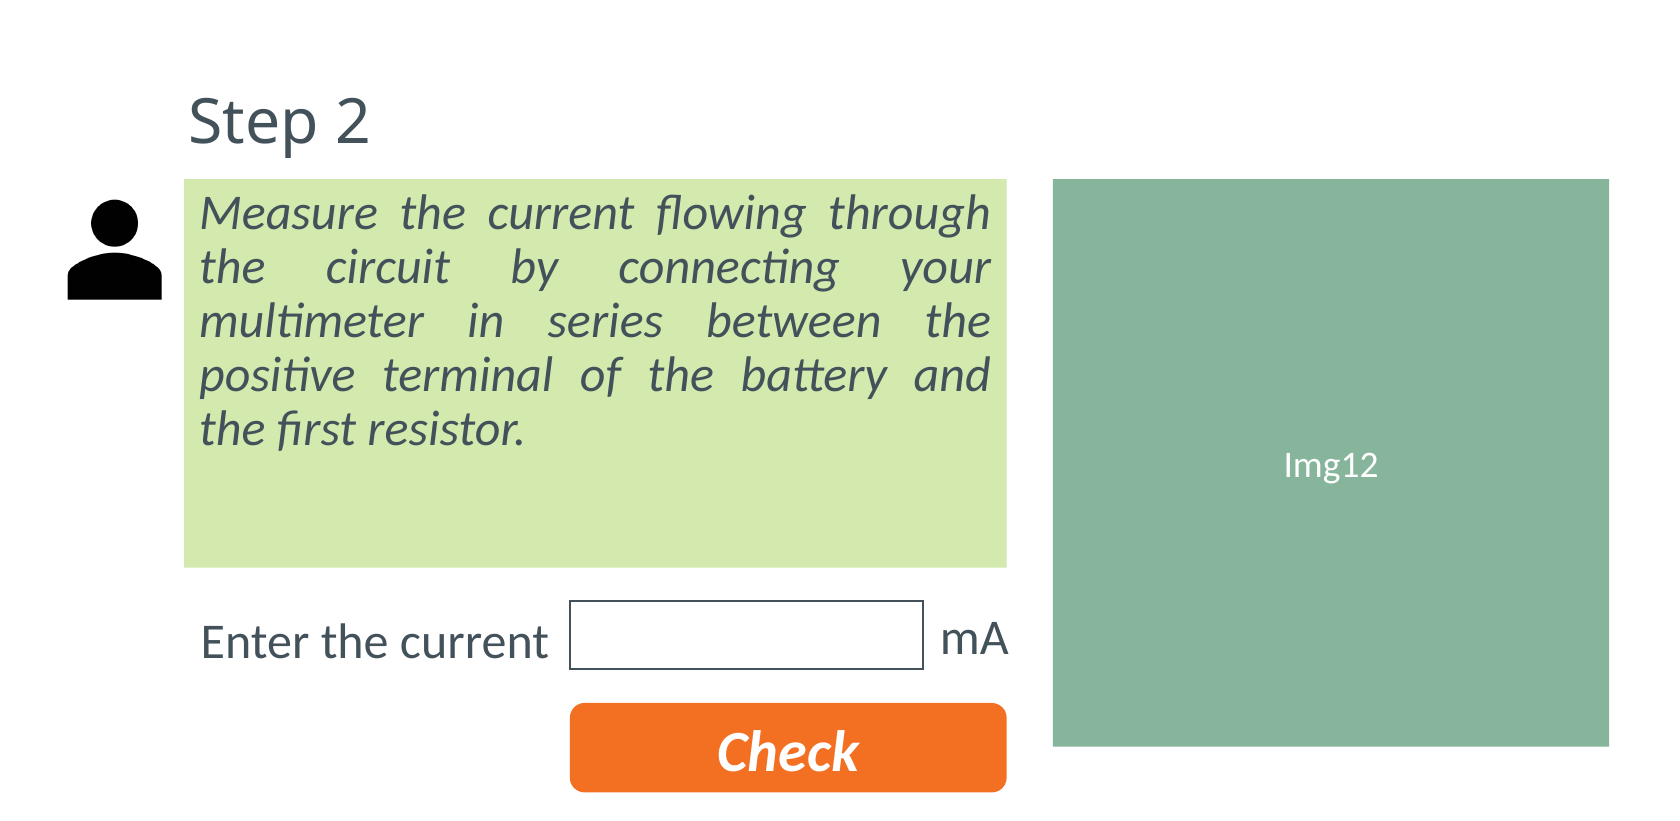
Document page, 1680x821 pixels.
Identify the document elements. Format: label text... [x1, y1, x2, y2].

picture [43, 179, 185, 320]
text_box Img12 [1052, 178, 1610, 748]
text_box Check [568, 701, 1008, 794]
text_box [569, 600, 924, 670]
text_box Enter the current [185, 601, 565, 677]
title Step 2 [173, 43, 1433, 203]
text_box mA [925, 597, 1025, 673]
list Measure the current flowing through the circuit by connecting your multimeter in series between the positive terminal of the battery and the first resistor. [184, 179, 1007, 568]
